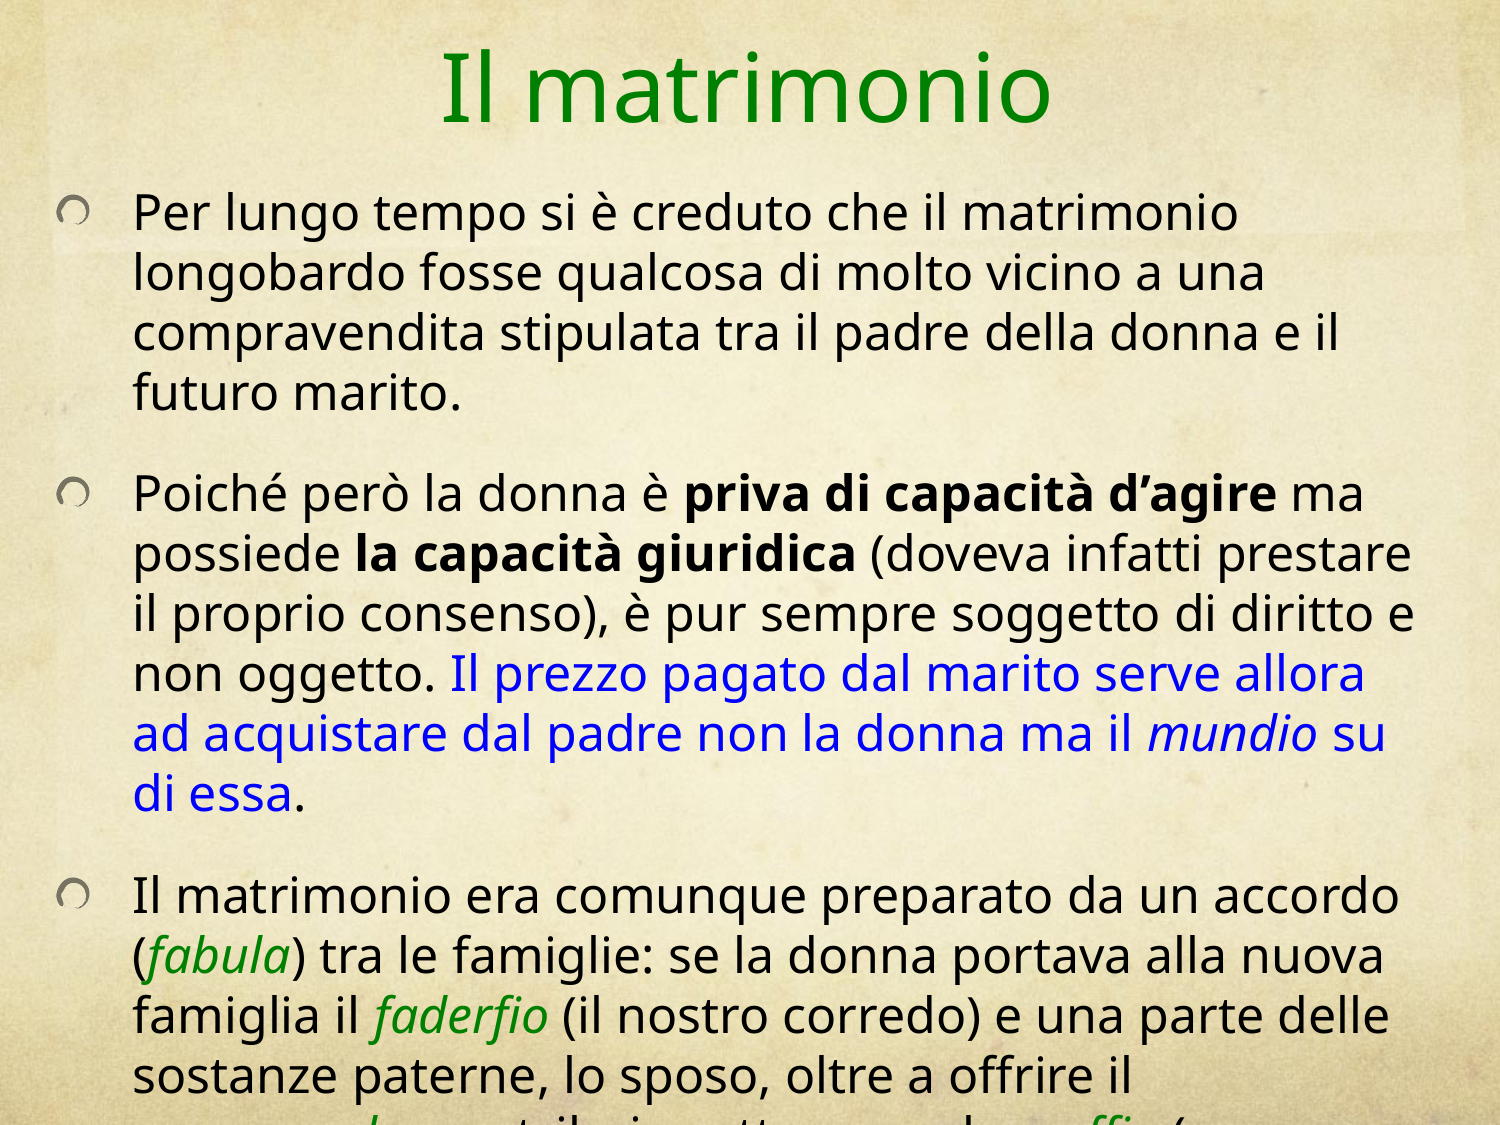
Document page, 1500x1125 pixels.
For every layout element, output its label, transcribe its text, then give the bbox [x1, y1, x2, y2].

picture [0, 0, 1500, 1125]
list Per lungo tempo si è creduto che il matrimonio longobardo fosse qualcosa di molto vicino a una compravendita stipulata tra il padre della donna e il futuro marito. Poiché però la donna è priva di capacità d’agire ma possiede la capacità giuridica (doveva infatti prestare il proprio consenso), è pur sempre soggetto di diritto e non oggetto. Il prezzo pagato dal marito serve allora ad acquistare dal padre non la donna ma il mundio su di essa. Il matrimonio era comunque preparato da un accordo (fabula) tra le famiglie: se la donna portava alla nuova famiglia il faderfio (il nostro corredo) e una parte delle sostanze paterne, lo sposo, oltre a offrire il morgengabe contribuiva attraverso la meffio (un apporto economico che poteva arrivare sino a 1/4 delle sue sostanze) [41, 172, 1447, 1059]
title Il matrimonio [147, 30, 1348, 138]
